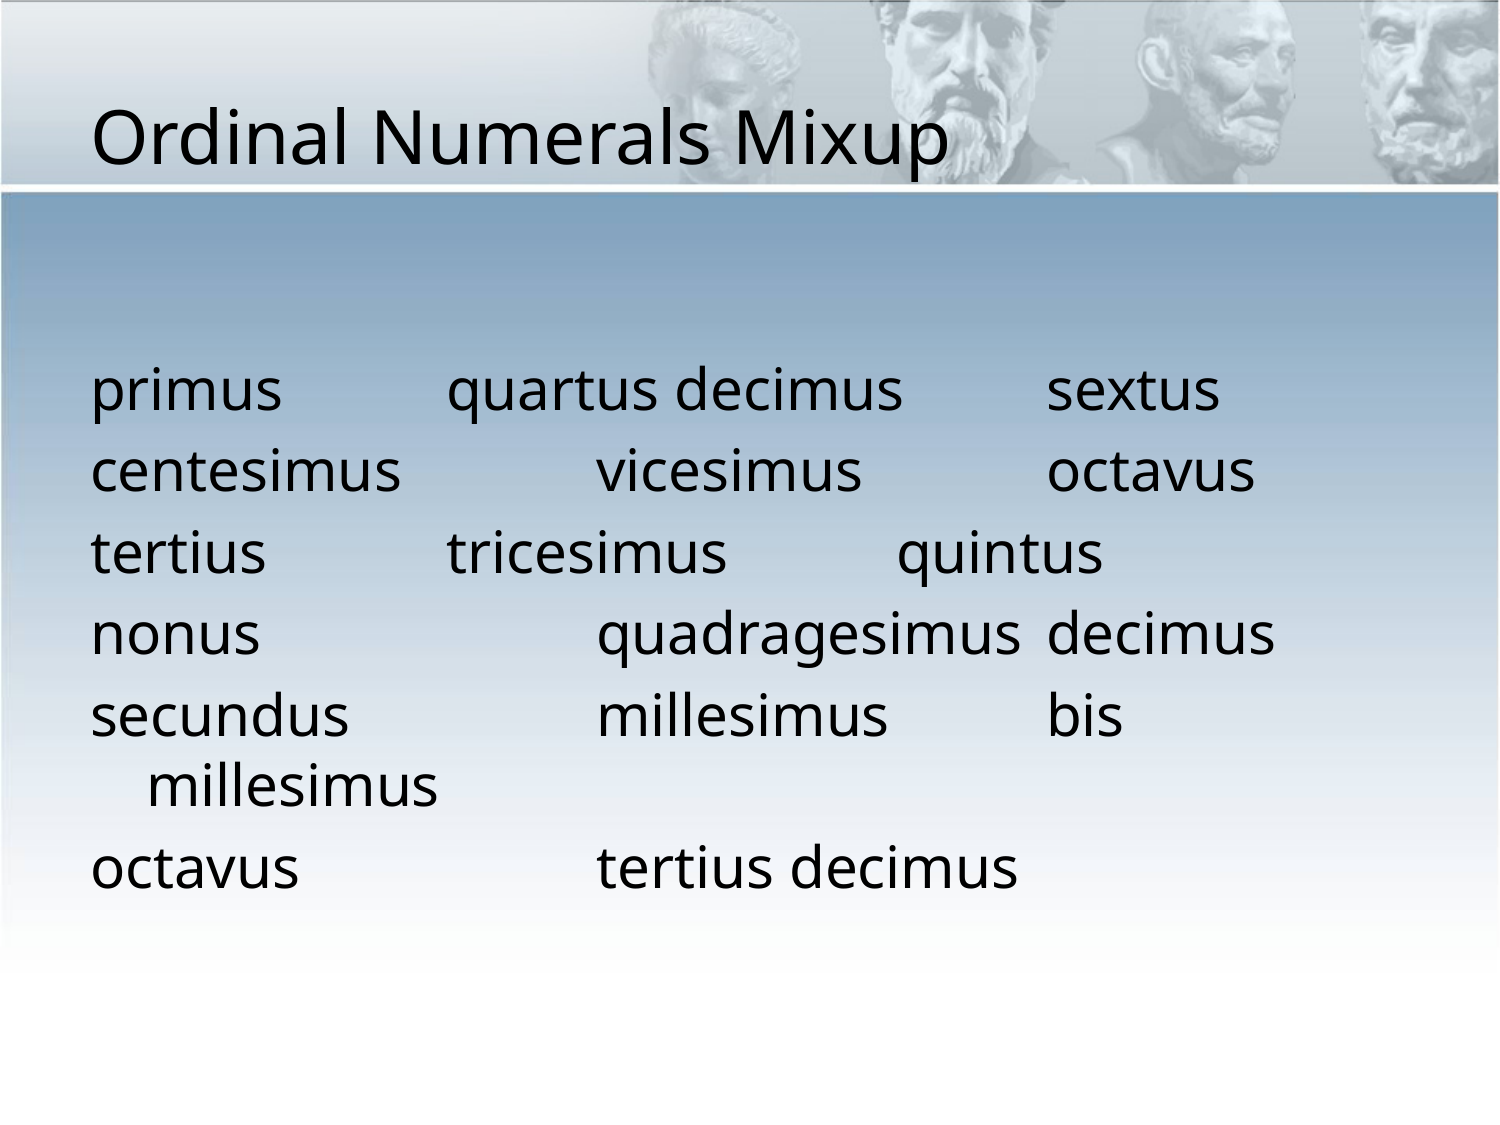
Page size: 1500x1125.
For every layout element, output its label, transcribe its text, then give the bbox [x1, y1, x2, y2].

list primus quartus decimus sextus centesimus vicesimus octavus tertius tricesimus quintus nonus quadragesimus decimus secundus millesimus bis millesimus octavus tertius decimus [74, 262, 1426, 976]
picture [0, 0, 1500, 1125]
title Ordinal Numerals Mixup [74, 12, 1188, 188]
